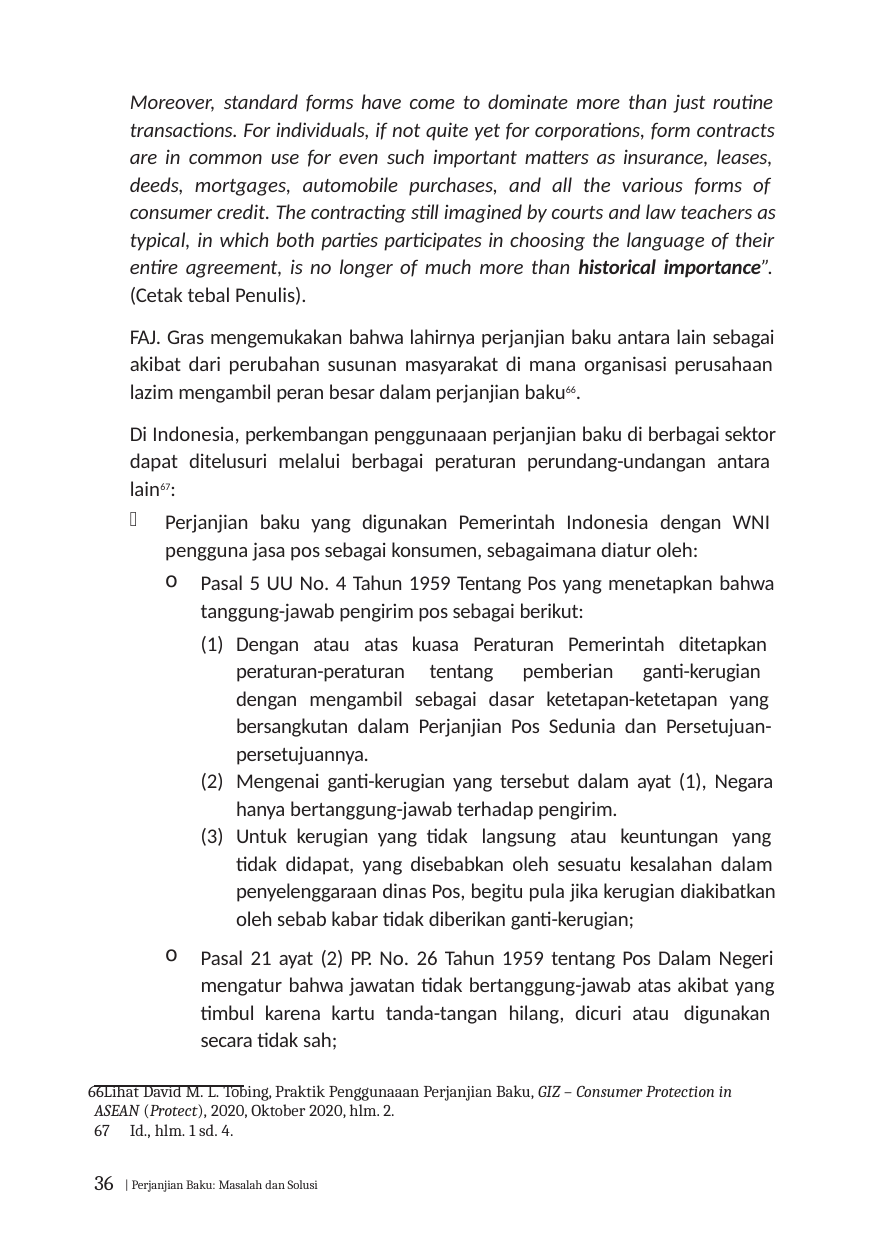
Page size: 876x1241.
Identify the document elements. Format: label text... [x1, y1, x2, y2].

text_box Moreover, standard forms have come to dominate more than just routine transactions. For individuals, if not quite yet for corporations, form contracts are in common use for even such important matters as insurance, leases, deeds, mortgages, automobile purchases, and all the various forms of consumer credit. The contracting still imagined by courts and law teachers as typical, in which both parties participates in choosing the language of their entire agreement, is no longer of much more than historical importance”. (Cetak tebal Penulis). FAJ. Gras mengemukakan bahwa lahirnya perjanjian baku antara lain sebagai akibat dari perubahan susunan masyarakat di mana organisasi perusahaan lazim mengambil peran besar dalam perjanjian baku66. Di Indonesia, perkembangan penggunaaan perjanjian baku di berbagai sektor dapat ditelusuri melalui berbagai peraturan perundang-undangan antara lain67: Perjanjian baku yang digunakan Pemerintah Indonesia dengan WNI pengguna jasa pos sebagai konsumen, sebagaimana diatur oleh: Pasal 5 UU No. 4 Tahun 1959 Tentang Pos yang menetapkan bahwa tanggung-jawab pengirim pos sebagai berikut: Dengan atau atas kuasa Peraturan Pemerintah ditetapkan peraturan-peraturan tentang pemberian ganti-kerugian dengan mengambil sebagai dasar ketetapan-ketetapan yang bersangkutan dalam Perjanjian Pos Sedunia dan Persetujuan- persetujuannya. Mengenai ganti-kerugian yang tersebut dalam ayat (1), Negara hanya bertanggung-jawab terhadap pengirim. Untuk kerugian yang tidak langsung atau keuntungan yang tidak didapat, yang disebabkan oleh sesuatu kesalahan dalam penyelenggaraan dinas Pos, begitu pula jika kerugian diakibatkan oleh sebab kabar tidak diberikan ganti-kerugian; Pasal 21 ayat (2) PP. No. 26 Tahun 1959 tentang Pos Dalam Negeri mengatur bahwa jawatan tidak bertanggung-jawab atas akibat yang timbul karena kartu tanda-tangan hilang, dicuri atau digunakan secara tidak sah; Lihat David M. L. Tobing, Praktik Penggunaaan Perjanjian Baku, GIZ – Consumer Protection in ASEAN (Protect), 2020, Oktober 2020, hlm. 2. Id., hlm. 1 sd. 4. 36 | Perjanjian Baku: Masalah dan Solusi [88, 84, 800, 1195]
